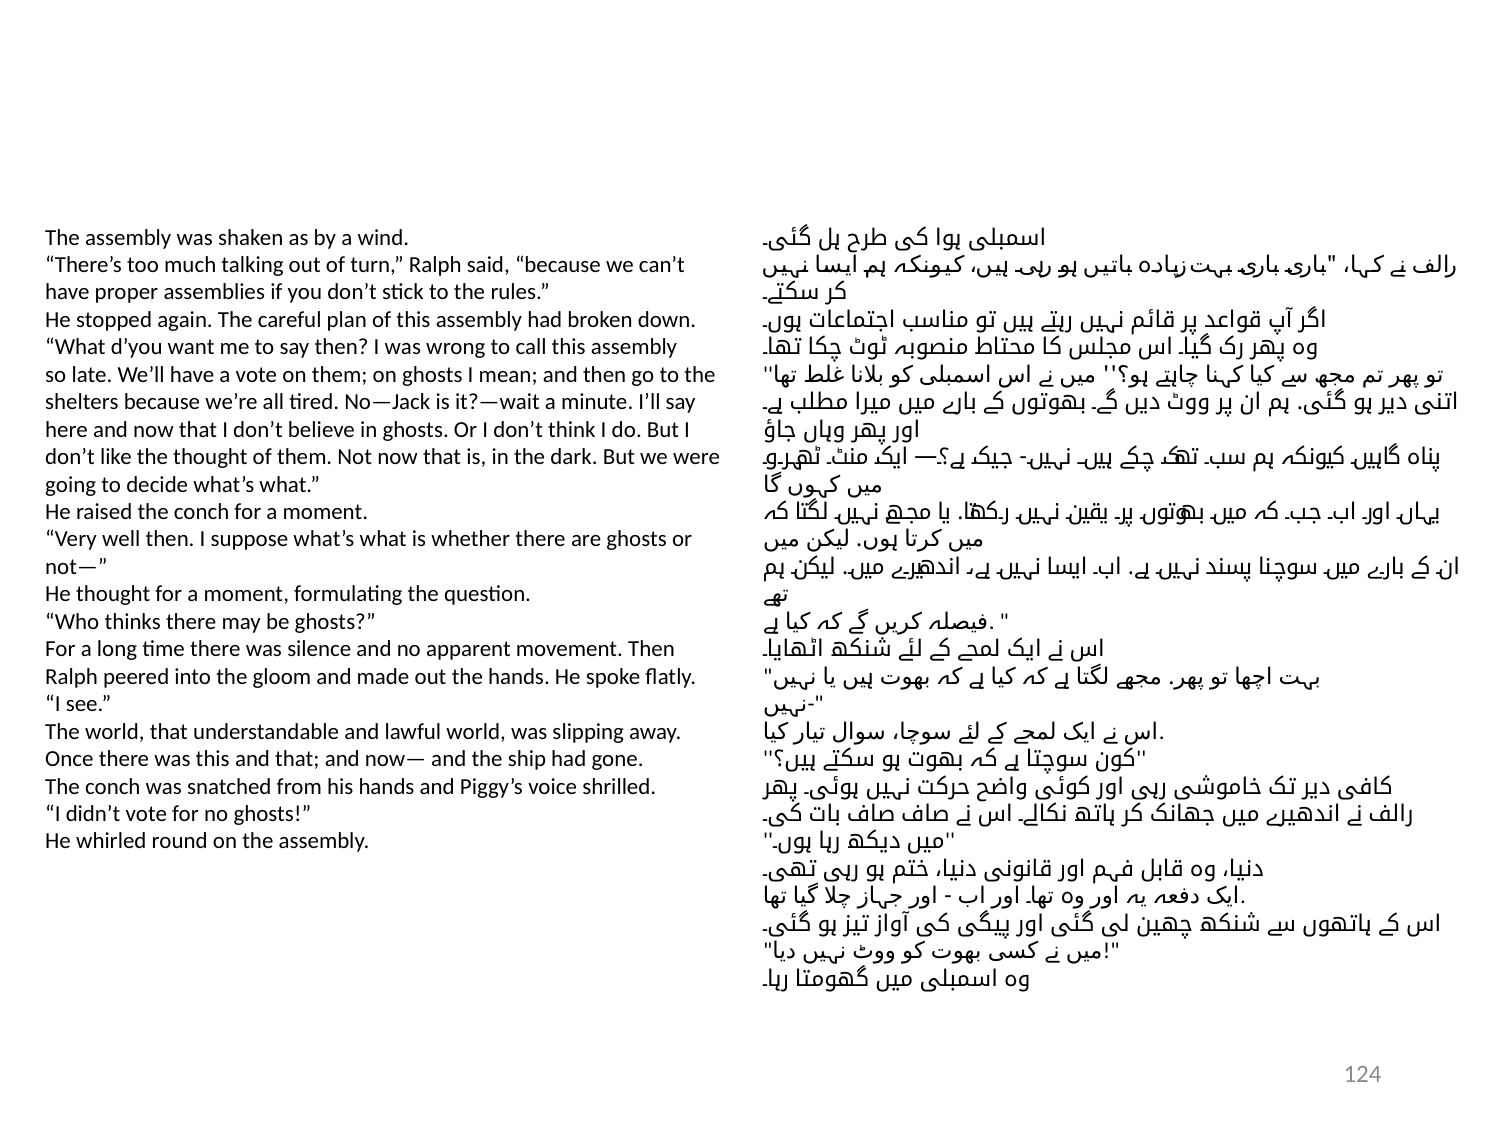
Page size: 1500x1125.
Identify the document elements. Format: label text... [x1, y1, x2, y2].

slide_number 124 [1059, 1042, 1397, 1103]
text_box اسمبلی ہوا کی طرح ہل گئی۔ رالف نے کہا، "باری باری بہت زیادہ باتیں ہو رہی ہیں، کیونکہ ہم ایسا نہیں کر سکتے۔ اگر آپ قواعد پر قائم نہیں رہتے ہیں تو مناسب اجتماعات ہوں۔ وہ پھر رک گیا۔ اس مجلس کا محتاط منصوبہ ٹوٹ چکا تھا۔ ''تو پھر تم مجھ سے کیا کہنا چاہتے ہو؟'' میں نے اس اسمبلی کو بلانا غلط تھا اتنی دیر ہو گئی. ہم ان پر ووٹ دیں گے۔ بھوتوں کے بارے میں میرا مطلب ہے۔ اور پھر وہاں جاؤ پناہ گاہیں کیونکہ ہم سب تھک چکے ہیں۔ نہیں- جیک ہے؟— ایک منٹ ٹھہرو۔ میں کہوں گا یہاں اور اب جب کہ میں بھوتوں پر یقین نہیں رکھتا. یا مجھے نہیں لگتا کہ میں کرتا ہوں. لیکن میں ان کے بارے میں سوچنا پسند نہیں ہے. اب ایسا نہیں ہے، اندھیرے میں. لیکن ہم تھے فیصلہ کریں گے کہ کیا ہے. " اس نے ایک لمحے کے لئے شنکھ اٹھایا۔ "بہت اچھا تو پھر. مجھے لگتا ہے کہ کیا ہے کہ بھوت ہیں یا نہیں نہیں-" اس نے ایک لمحے کے لئے سوچا، سوال تیار کیا. ''کون سوچتا ہے کہ بھوت ہو سکتے ہیں؟'' کافی دیر تک خاموشی رہی اور کوئی واضح حرکت نہیں ہوئی۔ پھر رالف نے اندھیرے میں جھانک کر ہاتھ نکالے۔ اس نے صاف صاف بات کی۔ ''میں دیکھ رہا ہوں۔'' دنیا، وہ قابل فہم اور قانونی دنیا، ختم ہو رہی تھی۔ ایک دفعہ یہ اور وہ تھا۔ اور اب - اور جہاز چلا گیا تھا. اس کے ہاتھوں سے شنکھ چھین لی گئی اور پیگی کی آواز تیز ہو گئی۔ "میں نے کسی بھوت کو ووٹ نہیں دیا!" وہ اسمبلی میں گھومتا رہا۔ [748, 214, 1489, 1026]
text_box The assembly was shaken as by a wind. “There’s too much talking out of turn,” Ralph said, “because we can’t have proper assemblies if you don’t stick to the rules.” He stopped again. The careful plan of this assembly had broken down. “What d’you want me to say then? I was wrong to call this assembly so late. We’ll have a vote on them; on ghosts I mean; and then go to the shelters because we’re all tired. No—Jack is it?—wait a minute. I’ll say here and now that I don’t believe in ghosts. Or I don’t think I do. But I don’t like the thought of them. Not now that is, in the dark. But we were going to decide what’s what.” He raised the conch for a moment. “Very well then. I suppose what’s what is whether there are ghosts or not—” He thought for a moment, formulating the question. “Who thinks there may be ghosts?” For a long time there was silence and no apparent movement. Then Ralph peered into the gloom and made out the hands. He spoke flatly. “I see.” The world, that understandable and lawful world, was slipping away. Once there was this and that; and now— and the ship had gone. The conch was snatched from his hands and Piggy’s voice shrilled. “I didn’t vote for no ghosts!” He whirled round on the assembly. [30, 214, 748, 861]
